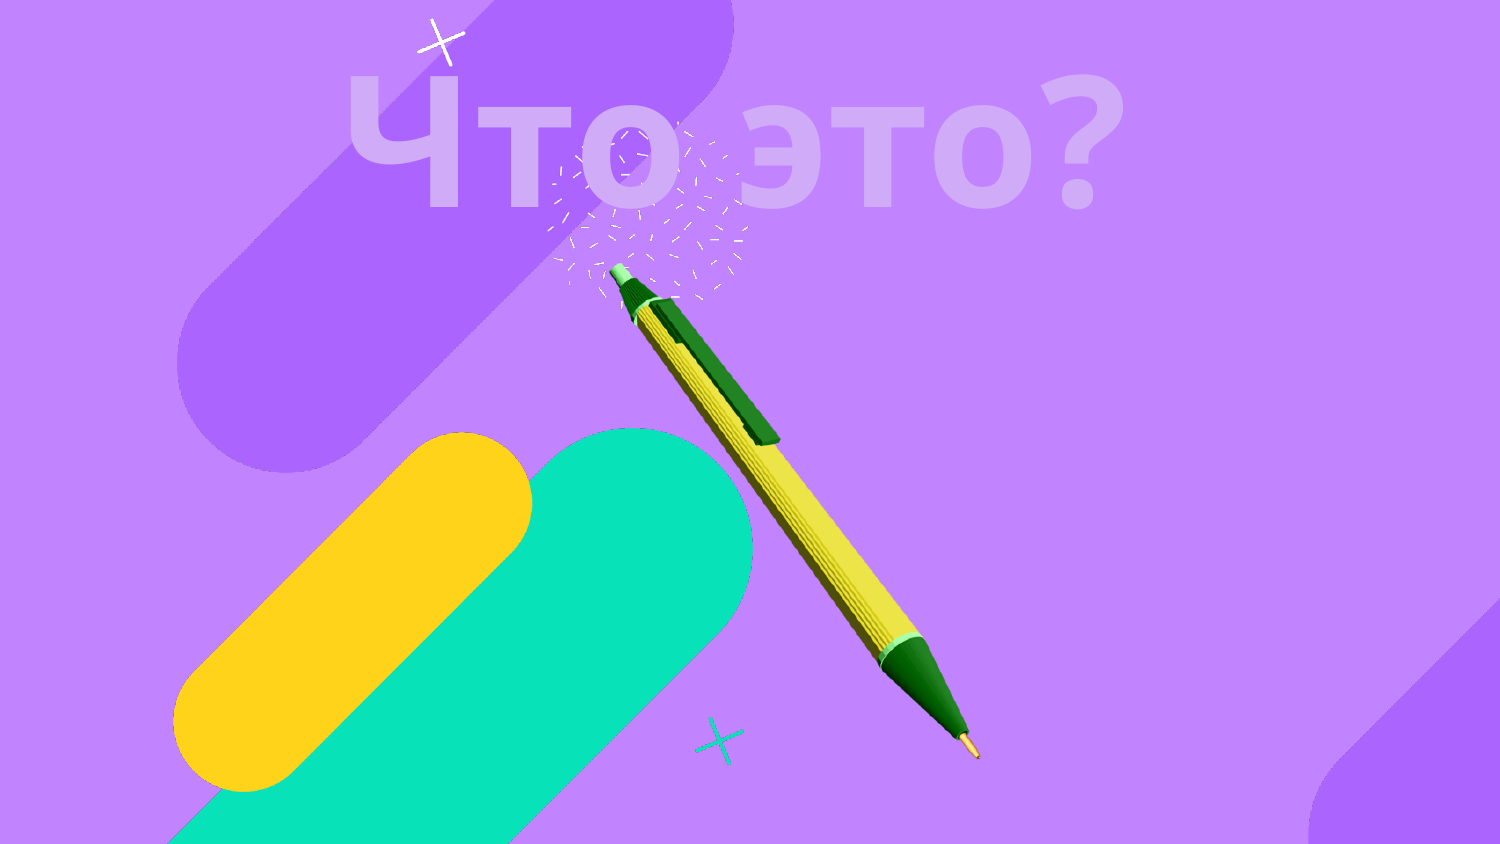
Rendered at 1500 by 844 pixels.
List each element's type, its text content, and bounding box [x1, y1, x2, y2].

text_box Что это? [326, 17, 1144, 252]
picture [0, 0, 1500, 844]
